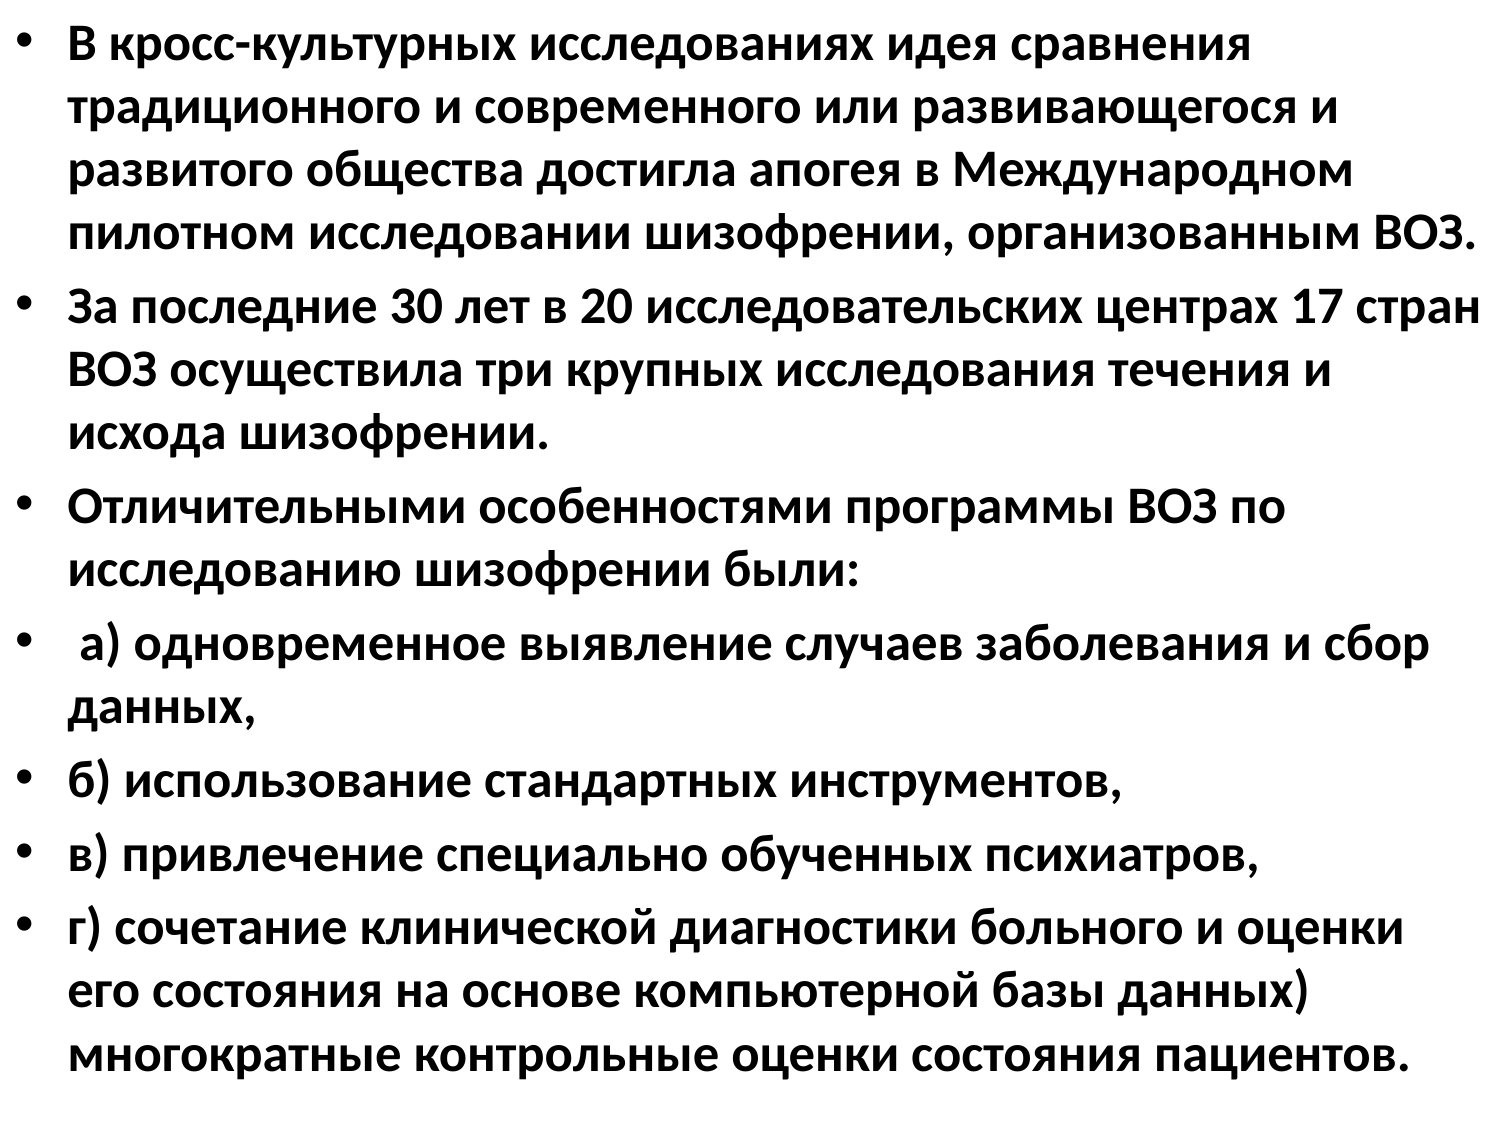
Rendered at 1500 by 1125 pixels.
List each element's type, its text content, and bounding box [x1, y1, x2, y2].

list В кросс-культурных исследованиях идея сравнения традиционного и современного или развивающегося и развитого общества достигла апогея в Международном пилотном исследовании шизофрении, организованным ВОЗ. За последние 30 лет в 20 исследовательских центрах 17 стран ВОЗ осуществила три крупных исследования течения и исхода шизофрении. Отличительными особенностями программы ВОЗ по исследованию шизофрении были: а) одновременное выявление случаев заболевания и сбор данных, б) использование стандартных инструментов, в) привлечение специально обученных психиатров, г) сочетание клинической диагностики больного и оценки его состояния на основе компьютерной базы данных) многократные контрольные оценки состояния пациентов. [0, 0, 1500, 1106]
